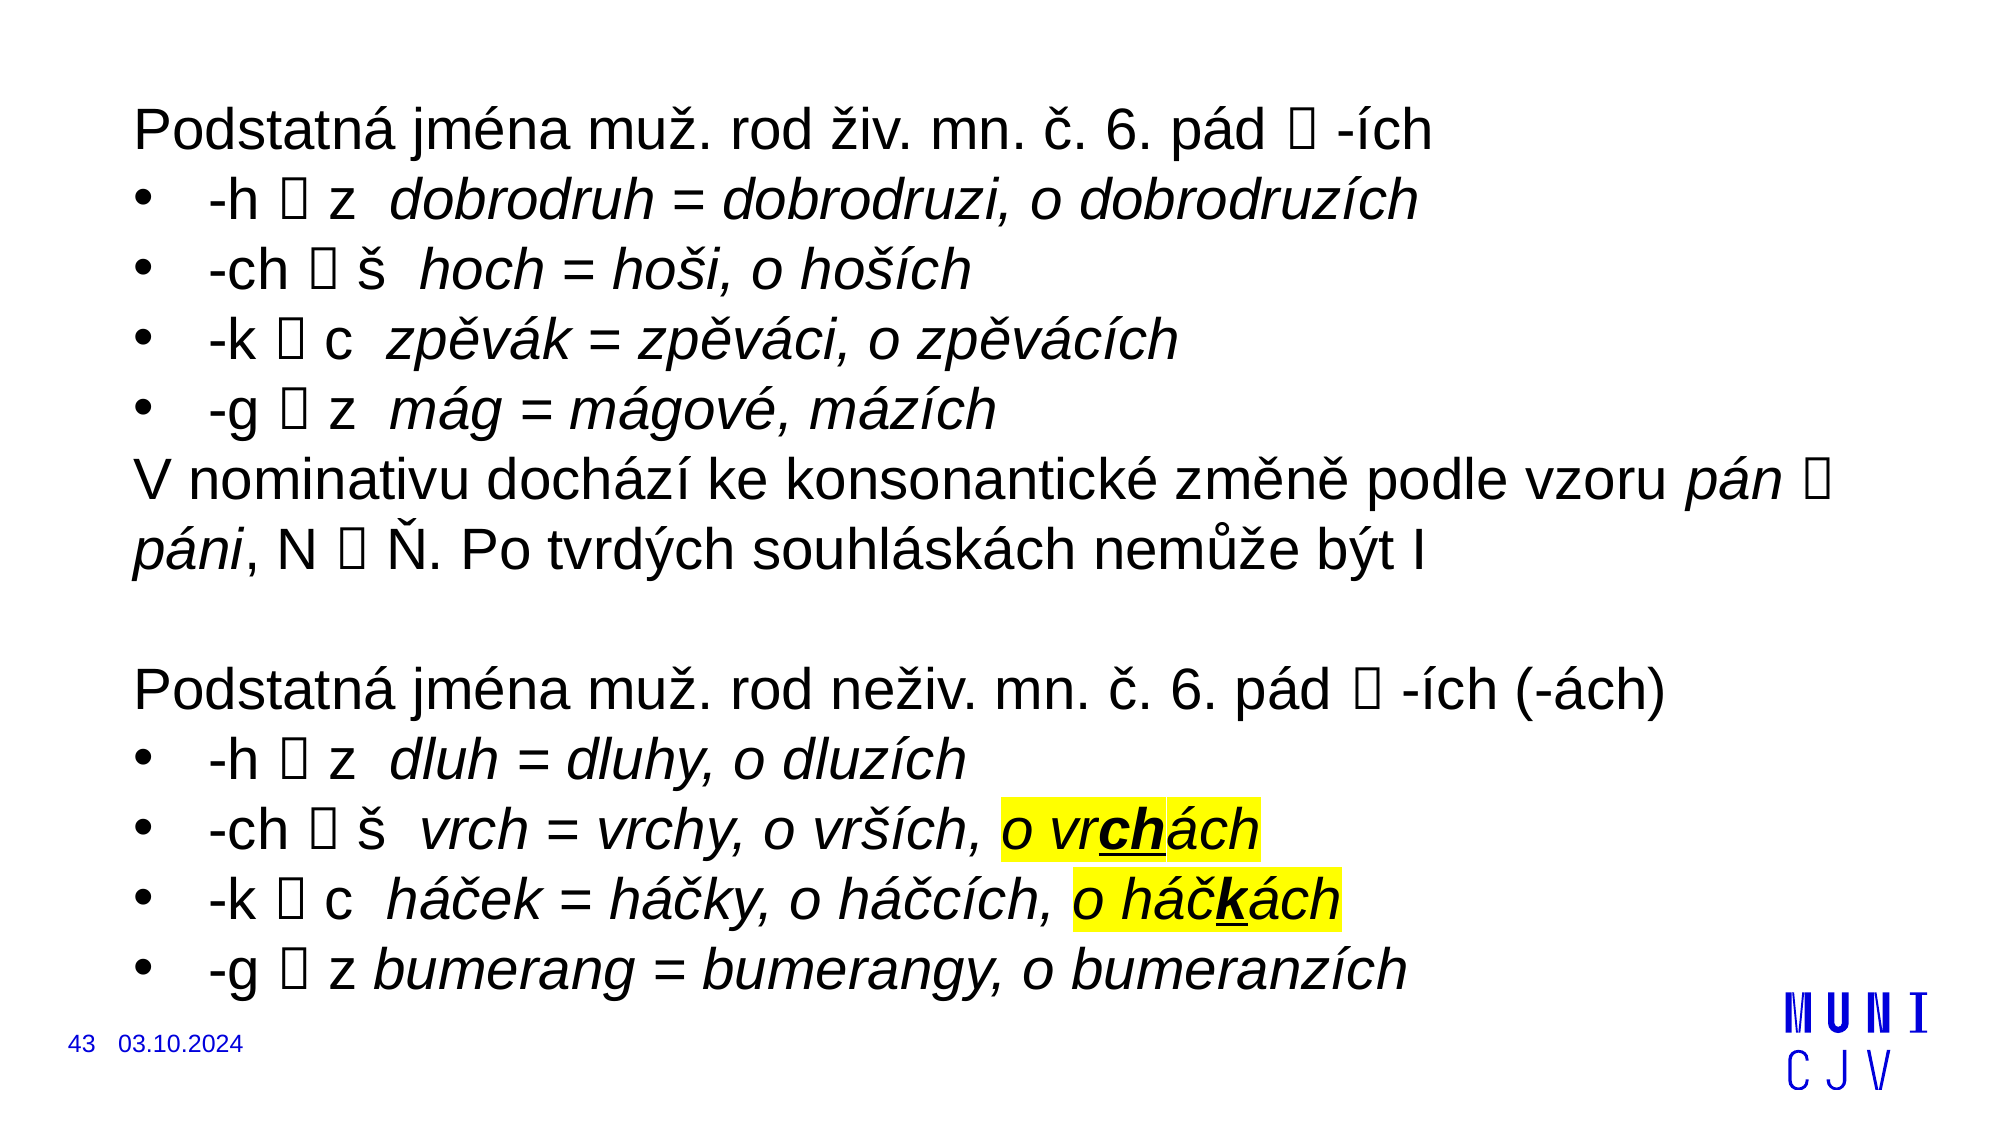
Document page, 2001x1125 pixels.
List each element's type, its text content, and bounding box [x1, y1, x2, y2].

text_box Podstatná jména muž. rod živ. mn. č. 6. pád  -ích -h  z dobrodruh = dobrodruzi, o dobrodruzích -ch  š hoch = hoši, o hoších -k  c zpěvák = zpěváci, o zpěvácích -g  z mág = mágové, mázích V nominativu dochází ke konsonantické změně podle vzoru pán  páni, N  Ň. Po tvrdých souhláskách nemůže být I Podstatná jména muž. rod neživ. mn. č. 6. pád  -ích (-ách) -h  z dluh = dluhy, o dluzích -ch  š vrch = vrchy, o vrších, o vrchách -k  c háček = háčky, o háčcích, o háčkách -g  z bumerang = bumerangy, o bumeranzích [118, 83, 1913, 1009]
slide_number 43 [67, 1021, 110, 1063]
footer 03.10.2024 [118, 1021, 1418, 1063]
